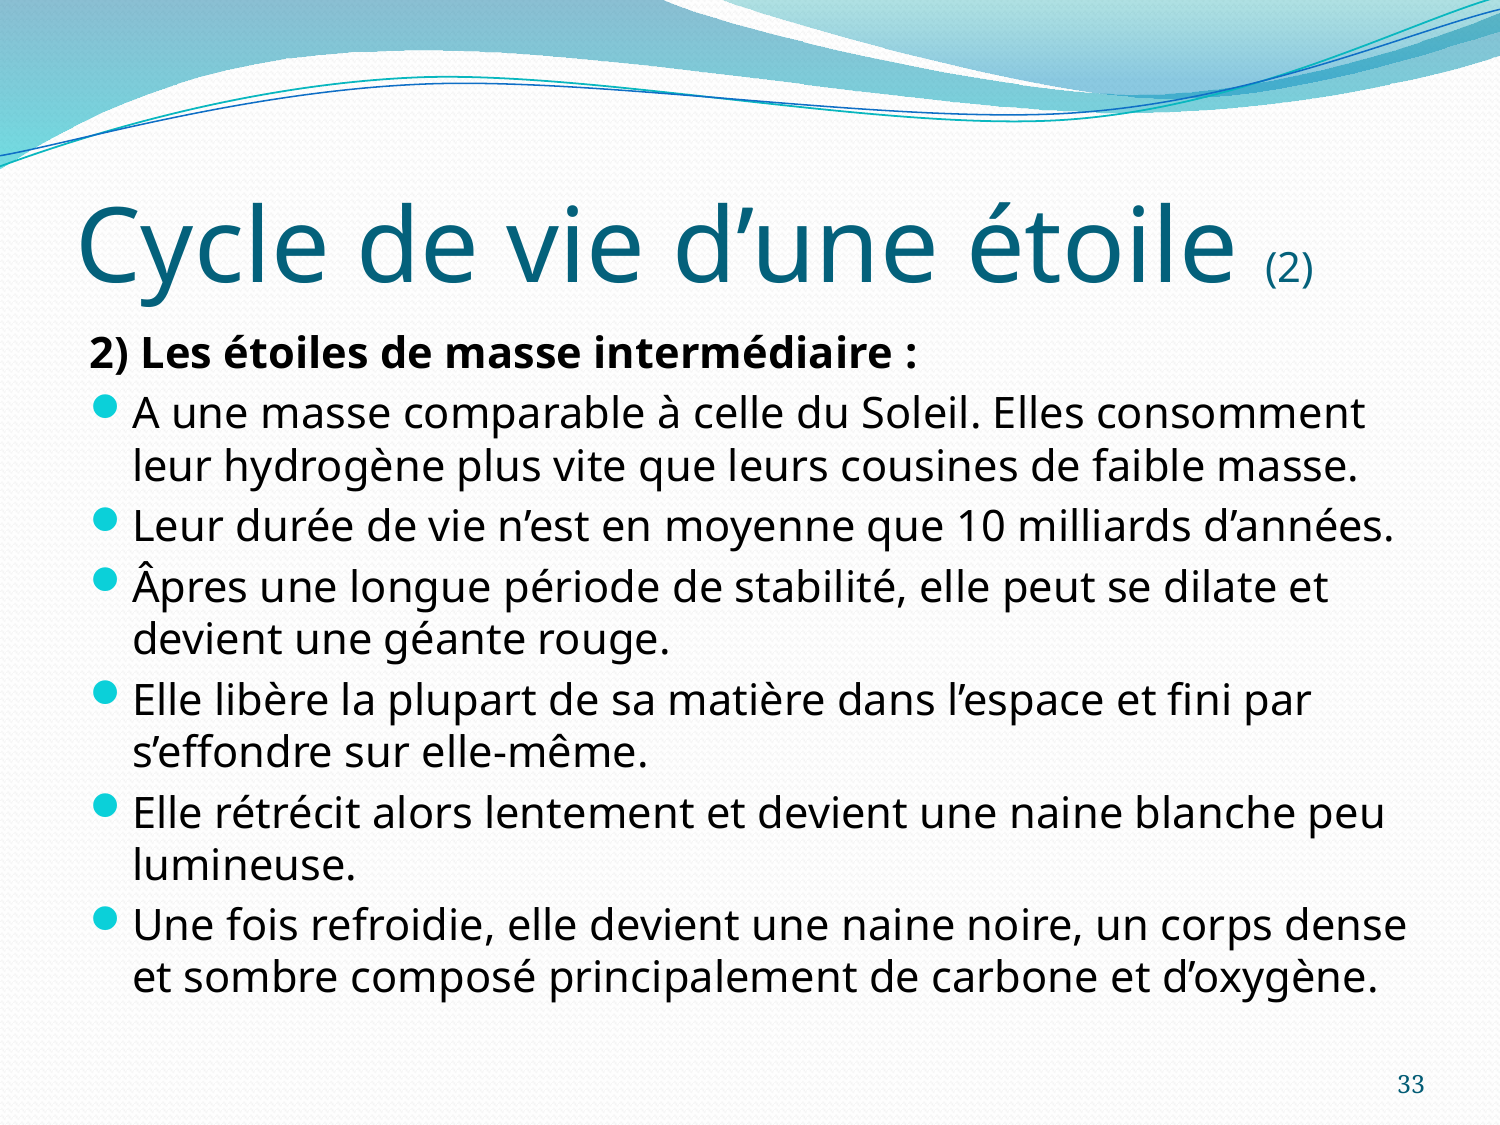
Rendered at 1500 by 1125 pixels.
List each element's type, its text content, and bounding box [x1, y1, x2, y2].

slide_number 33 [1299, 1042, 1425, 1103]
title Cycle de vie d’une étoile (2) [75, 115, 1425, 303]
list 2) Les étoiles de masse intermédiaire : A une masse comparable à celle du Soleil. Elles consomment leur hydrogène plus vite que leurs cousines de faible masse. Leur durée de vie n’est en moyenne que 10 milliards d’années. Âpres une longue période de stabilité, elle peut se dilate et devient une géante rouge. Elle libère la plupart de sa matière dans l’espace et fini par s’effondre sur elle-même. Elle rétrécit alors lentement et devient une naine blanche peu lumineuse. Une fois refroidie, elle devient une naine noire, un corps dense et sombre composé principalement de carbone et d’oxygène. [75, 317, 1425, 1038]
